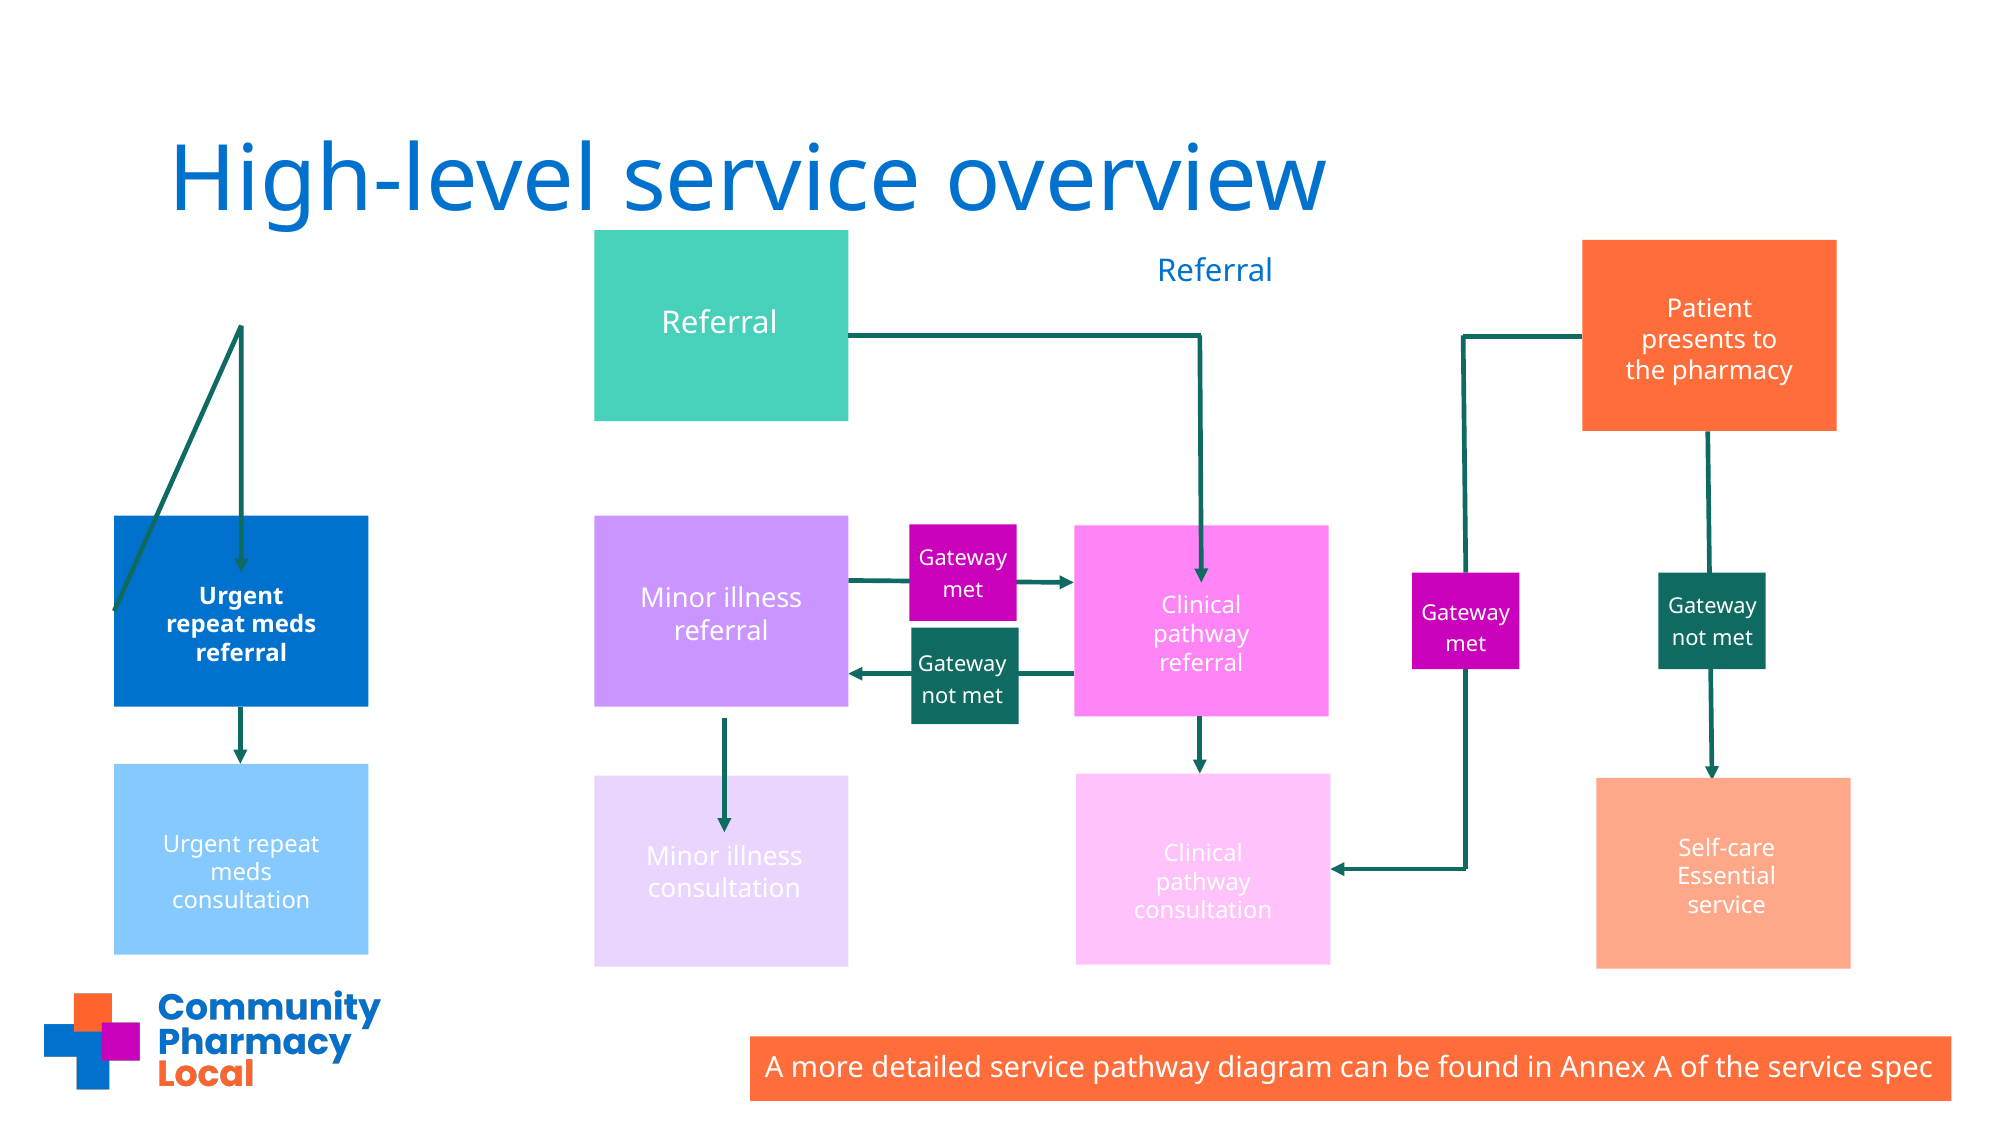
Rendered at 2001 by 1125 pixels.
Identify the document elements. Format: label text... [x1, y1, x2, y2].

text_box Referral [1142, 240, 1342, 311]
text_box [908, 610, 1018, 622]
text_box [1411, 572, 1520, 590]
text_box [908, 523, 1018, 535]
text_box [1657, 572, 1707, 583]
text_box Urgent repeat meds referral [141, 572, 341, 675]
text_box Gateway met [899, 583, 1026, 610]
text_box [1595, 777, 1852, 970]
text_box [1713, 658, 1767, 670]
text_box Referral [620, 299, 820, 370]
text_box Referral [1116, 247, 1315, 318]
text_box [910, 627, 1020, 642]
text_box [1581, 239, 1838, 432]
text_box Gateway not met [899, 674, 1026, 717]
text_box Self-care Essential service [1627, 824, 1827, 927]
text_box A more detailed service pathway diagram can be found in Annex A of the service spec [750, 1040, 1952, 1091]
text_box Gateway not met [1649, 583, 1707, 658]
text_box [593, 515, 849, 708]
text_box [1707, 431, 1713, 781]
text_box Gateway met [899, 535, 1026, 580]
text_box [593, 775, 849, 968]
text_box [1657, 658, 1707, 670]
text_box Clinical pathway consultation [1103, 830, 1303, 933]
text_box [113, 515, 369, 708]
text_box [1713, 572, 1767, 583]
text_box Patient presents to the pharmacy [1610, 284, 1809, 420]
text_box Minor illness consultation [624, 832, 824, 935]
text_box Minor illness referral [621, 572, 821, 675]
text_box [113, 763, 369, 956]
text_box [1073, 524, 1330, 717]
text_box Gateway not met [899, 642, 1026, 673]
text_box [593, 229, 849, 422]
text_box [1411, 665, 1520, 670]
text_box Gateway not met [1713, 583, 1776, 658]
title High-level service overview [153, 59, 1863, 278]
picture [31, 985, 387, 1100]
text_box Clinical pathway referral [1101, 582, 1301, 685]
text_box [910, 717, 1020, 725]
text_box [749, 1035, 1953, 1102]
text_box Gateway met [1402, 590, 1529, 665]
text_box [1075, 773, 1331, 966]
text_box Urgent repeat meds consultation [141, 820, 341, 923]
